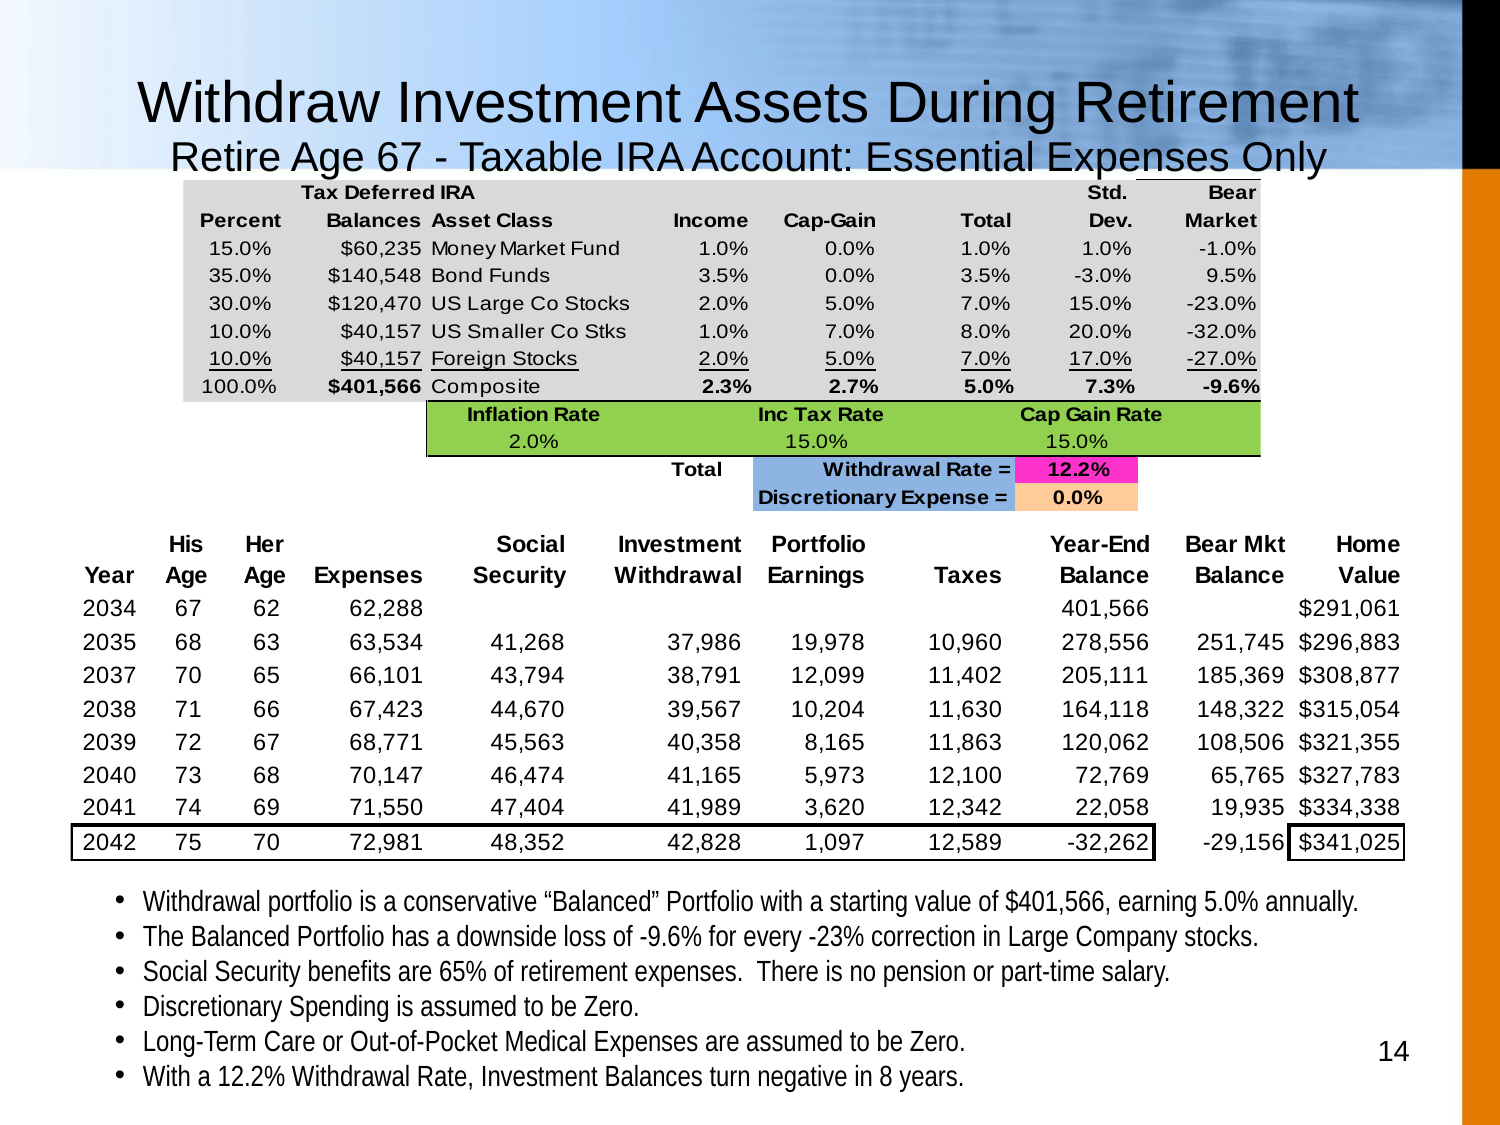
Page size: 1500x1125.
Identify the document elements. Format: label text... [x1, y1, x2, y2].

title Withdraw Investment Assets During Retirement Retire Age 67 - Taxable IRA Account: Essential Expenses Only [48, 50, 1450, 181]
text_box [70, 524, 1408, 863]
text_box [181, 178, 1263, 513]
picture [0, 0, 1500, 1125]
text_box Withdrawal portfolio is a conservative “Balanced” Portfolio with a starting value of $401,566, earning 5.0% annually. The Balanced Portfolio has a downside loss of -9.6% for every -23% correction in Large Company stocks. Social Security benefits are 65% of retirement expenses. There is no pension or part-time salary. Discretionary Spending is assumed to be Zero. Long-Term Care or Out-of-Pocket Medical Expenses are assumed to be Zero. With a 12.2% Withdrawal Rate, Investment Balances turn negative in 8 years. [99, 874, 1378, 1100]
slide_number 14 [1074, 1024, 1426, 1104]
